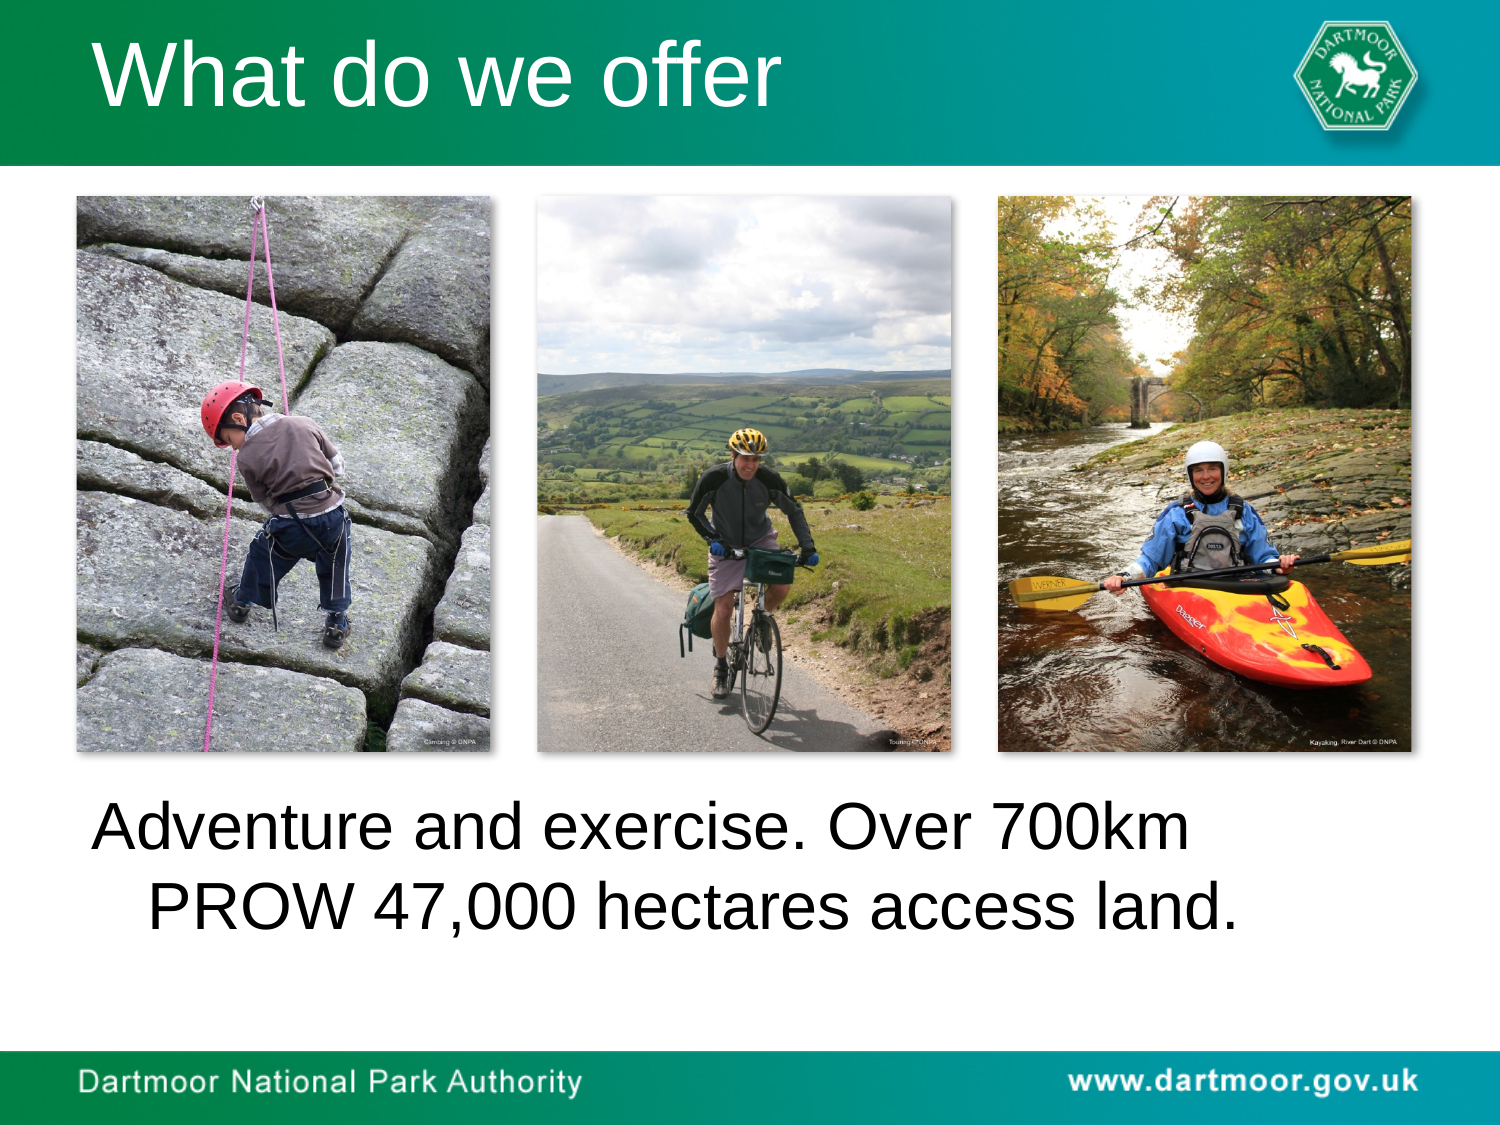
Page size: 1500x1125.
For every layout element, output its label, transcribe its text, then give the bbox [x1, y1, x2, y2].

list What do we offer [76, 7, 1471, 220]
picture [0, 1051, 1500, 1125]
picture [76, 196, 491, 752]
picture [0, 0, 1500, 166]
picture [997, 196, 1412, 752]
list Adventure and exercise. Over 700km PROW 47,000 hectares access land. [76, 775, 1412, 1012]
picture [537, 196, 952, 752]
